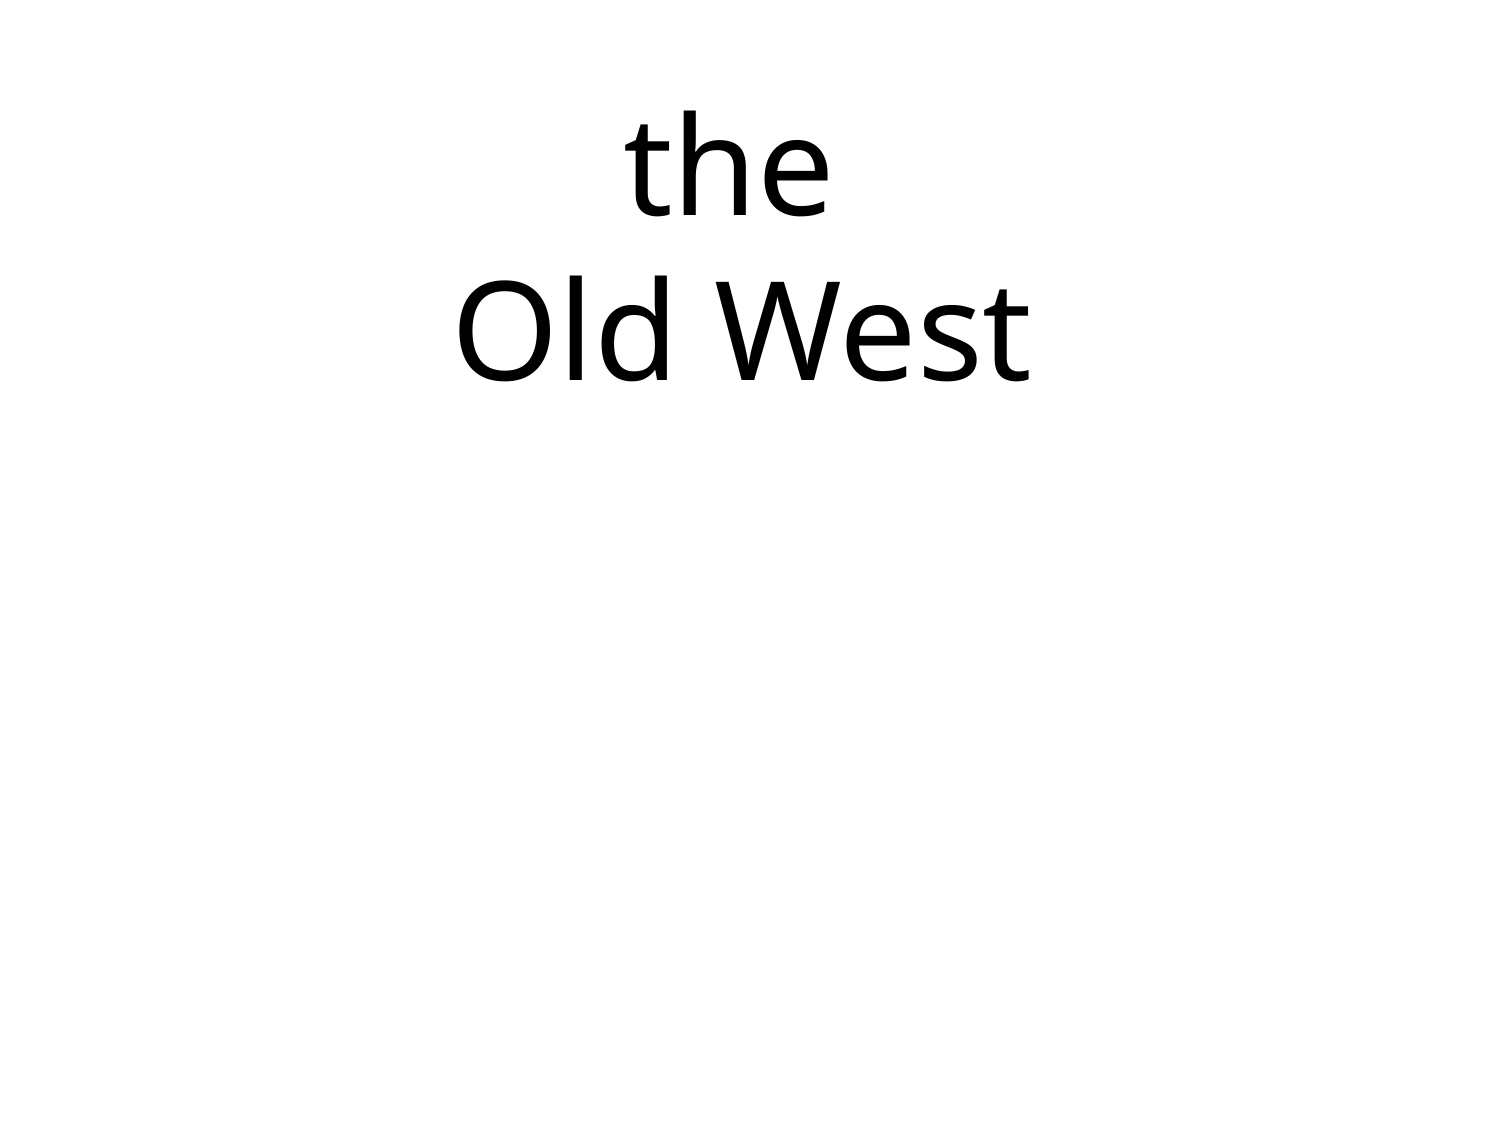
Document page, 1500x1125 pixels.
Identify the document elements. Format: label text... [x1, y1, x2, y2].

text_box the Old West [110, 70, 1348, 416]
